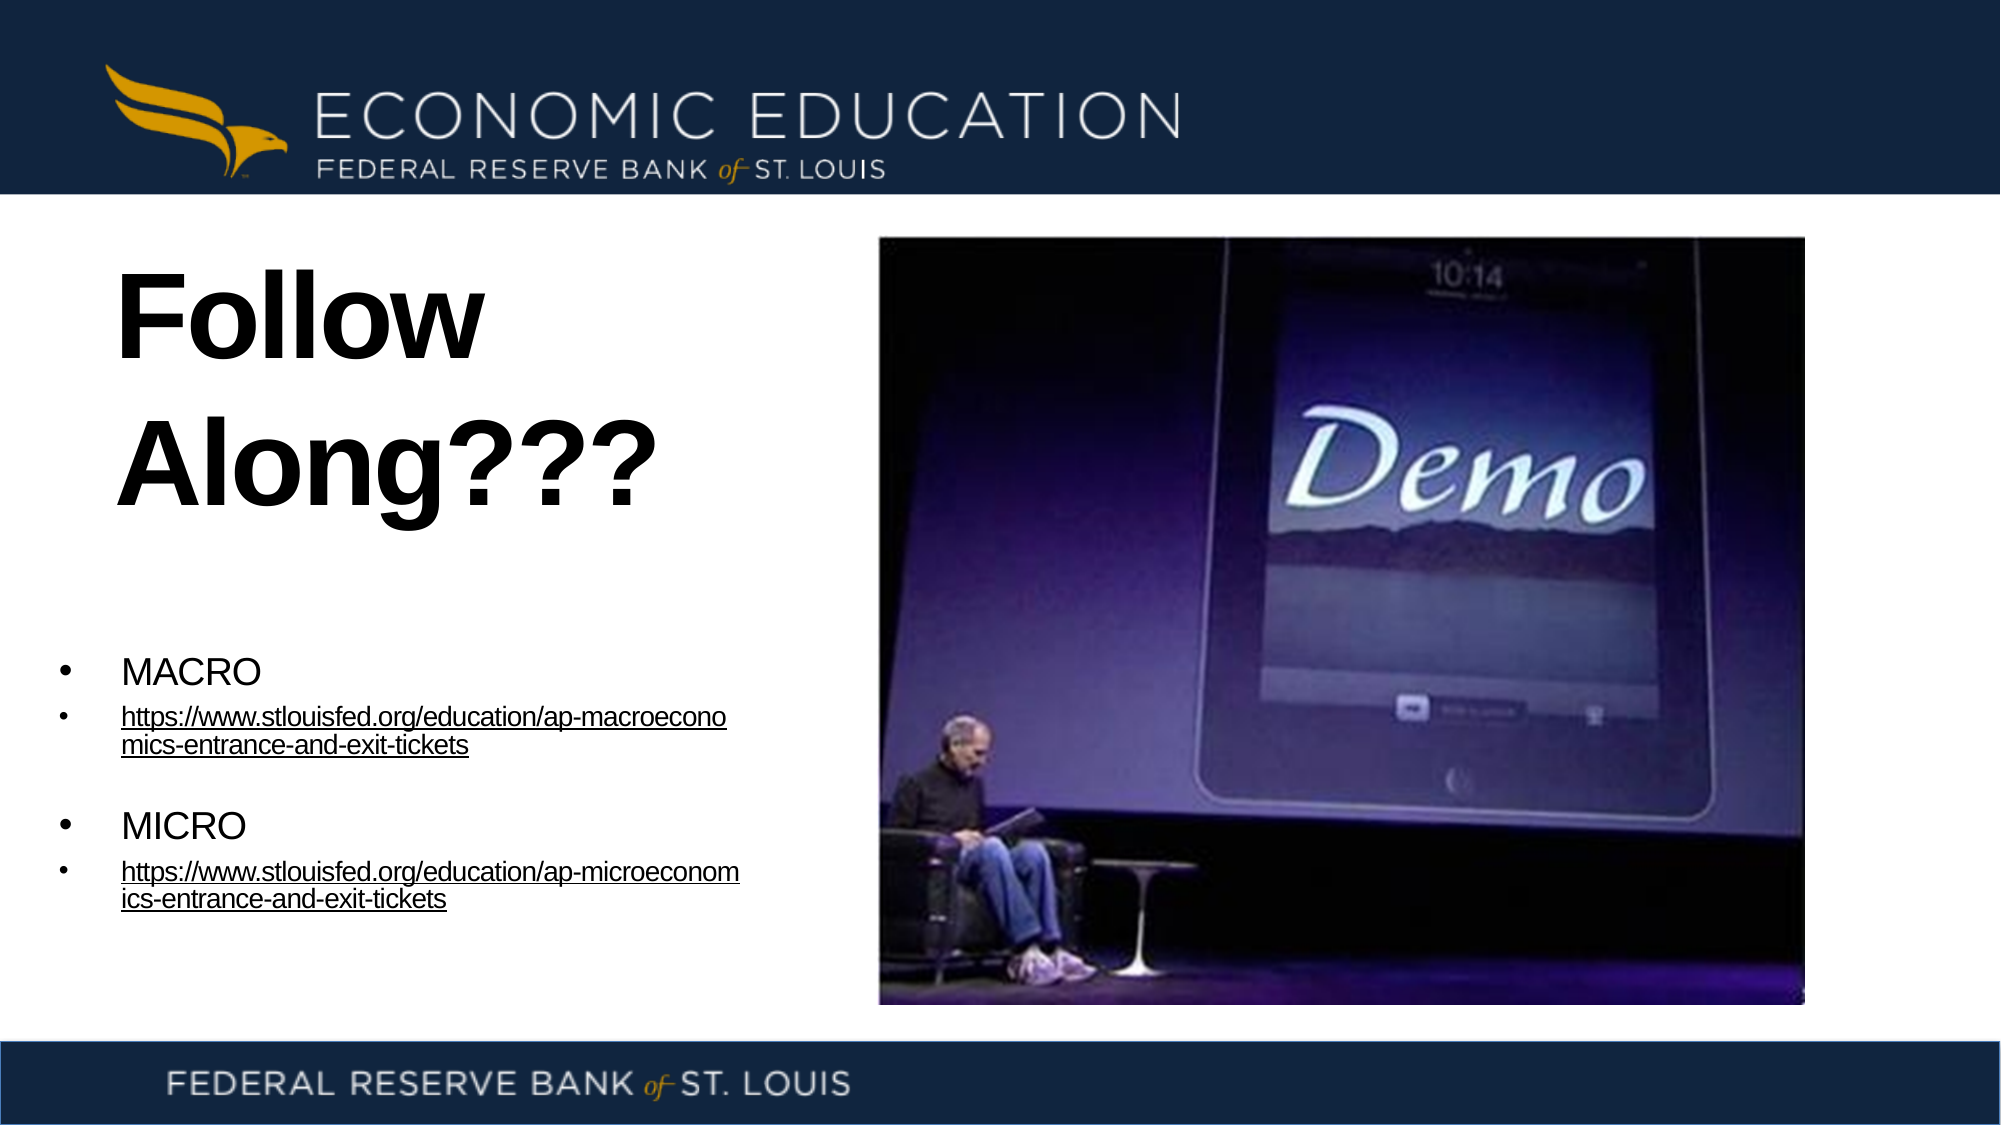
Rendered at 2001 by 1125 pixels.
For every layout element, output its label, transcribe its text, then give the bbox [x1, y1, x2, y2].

title Follow Along??? [99, 200, 758, 538]
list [877, 235, 1805, 1006]
list MACRO https://www.stlouisfed.org/education/ap-macroeconomics-entrance-and-exit-tickets MICRO https://www.stlouisfed.org/education/ap-microeconomics-entrance-and-exit-tickets [43, 639, 758, 1005]
